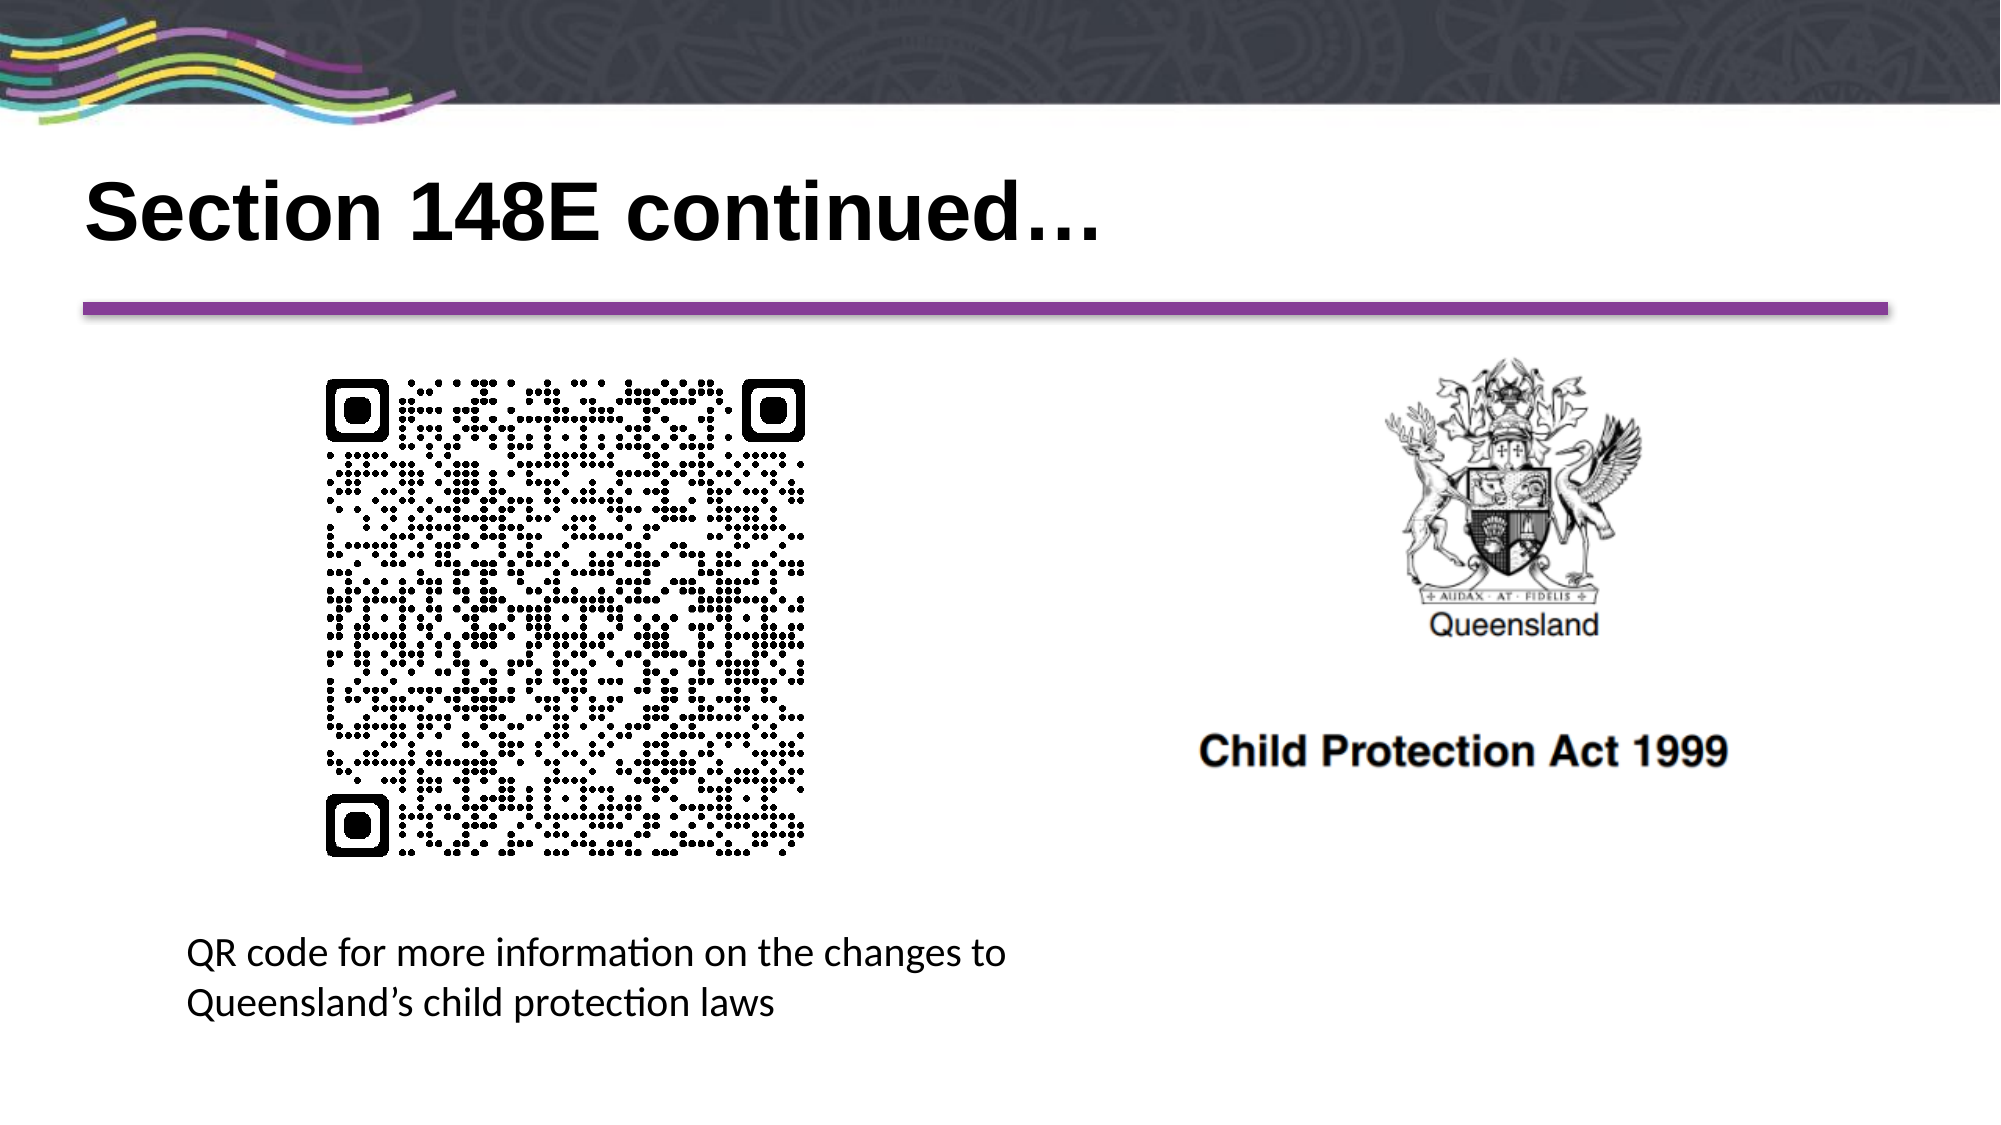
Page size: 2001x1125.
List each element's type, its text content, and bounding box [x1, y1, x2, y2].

picture [289, 341, 841, 893]
text_box QR code for more information on the changes to Queensland’s child protection laws [171, 917, 1104, 1032]
picture [0, 0, 2000, 146]
picture [1101, 309, 1888, 888]
text_box Section 148E continued… [69, 149, 1611, 368]
